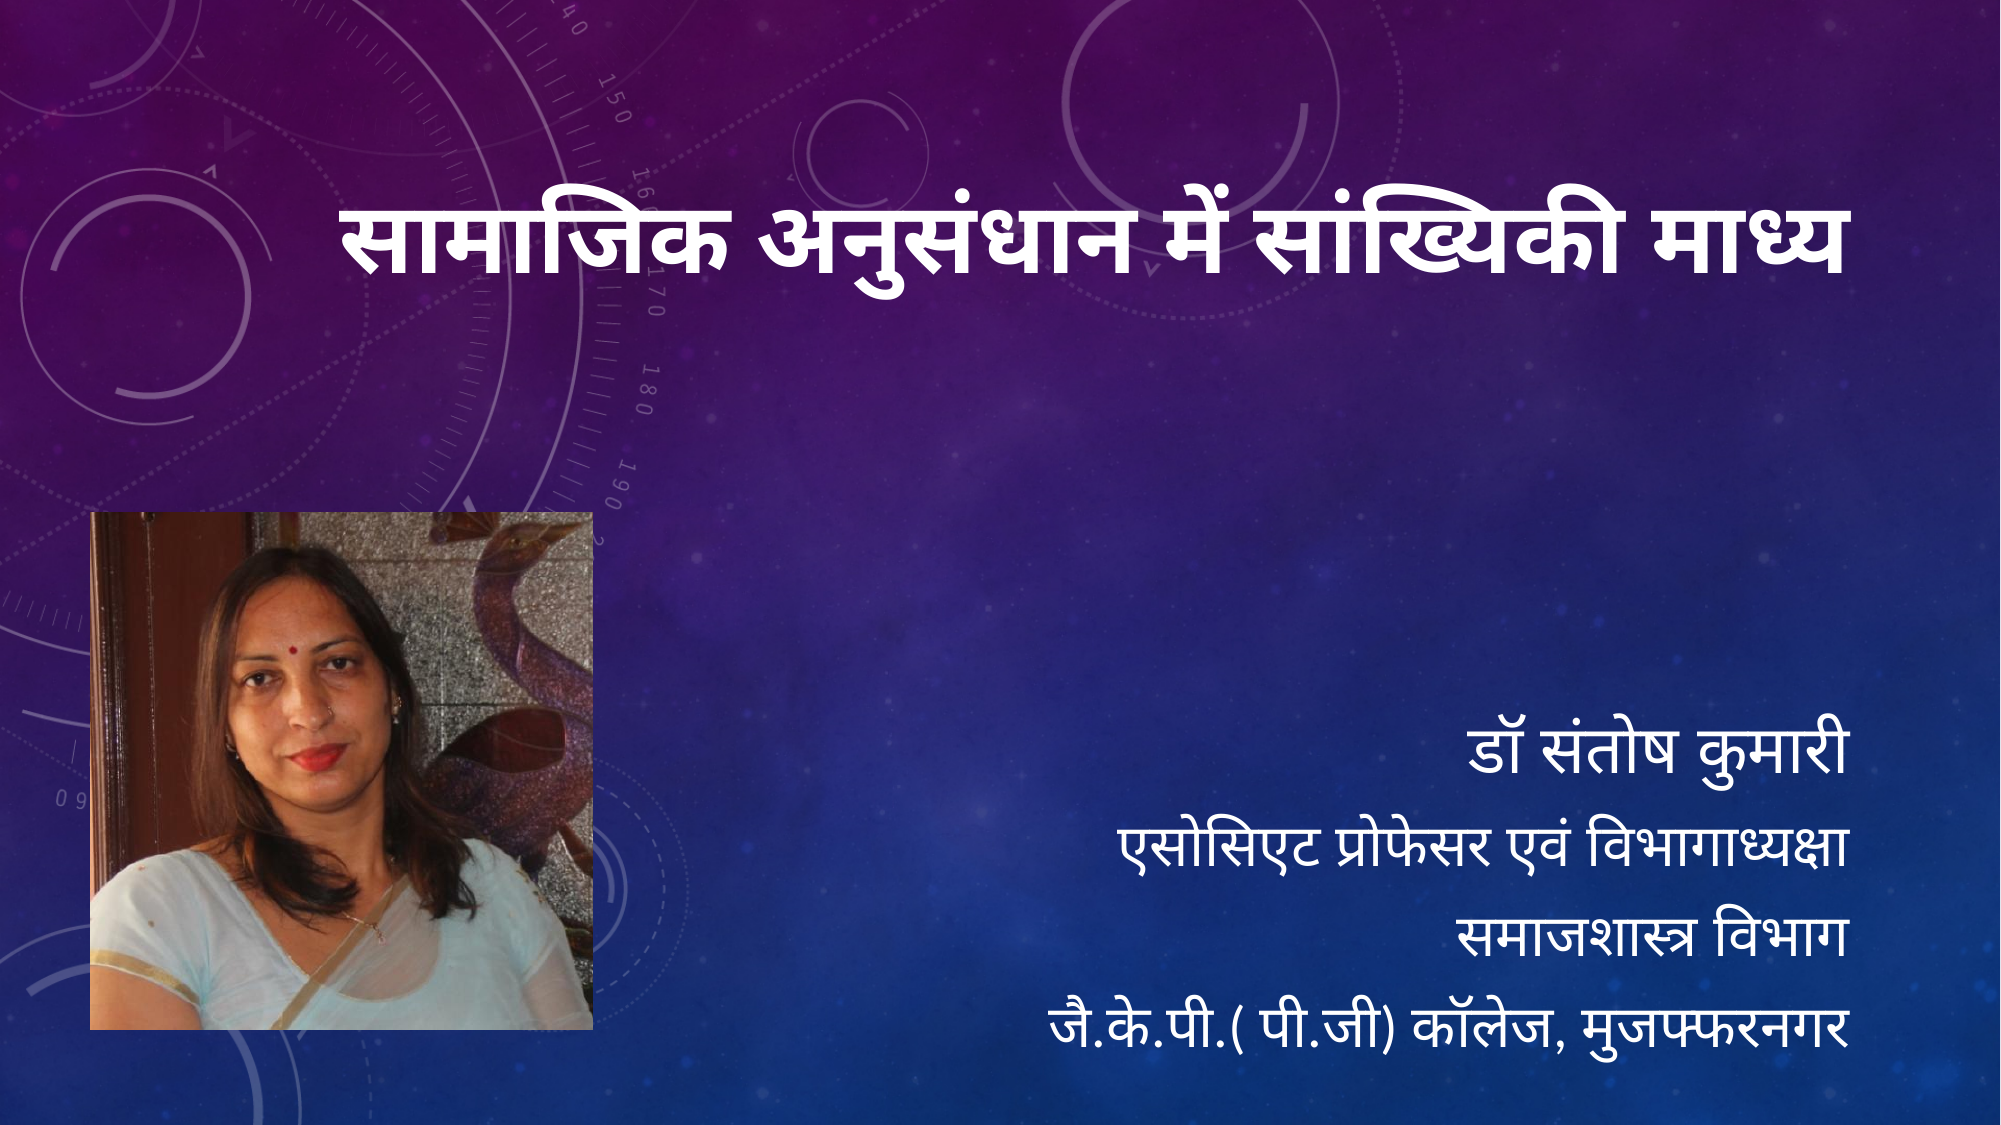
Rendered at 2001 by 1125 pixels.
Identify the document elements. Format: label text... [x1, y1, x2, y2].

subtitle डॉ संतोष कुमारी एसोसिएट प्रोफेसर एवं विभागाध्यक्षा समाजशास्त्र विभाग जै.के.पी.( पी.जी) कॉलेज, मुजफ्फरनगर [0, 699, 1865, 1125]
title सामाजिक अनुसंधान में सांख्यिकी माध्य [72, 0, 1865, 301]
picture [0, 0, 2001, 1125]
